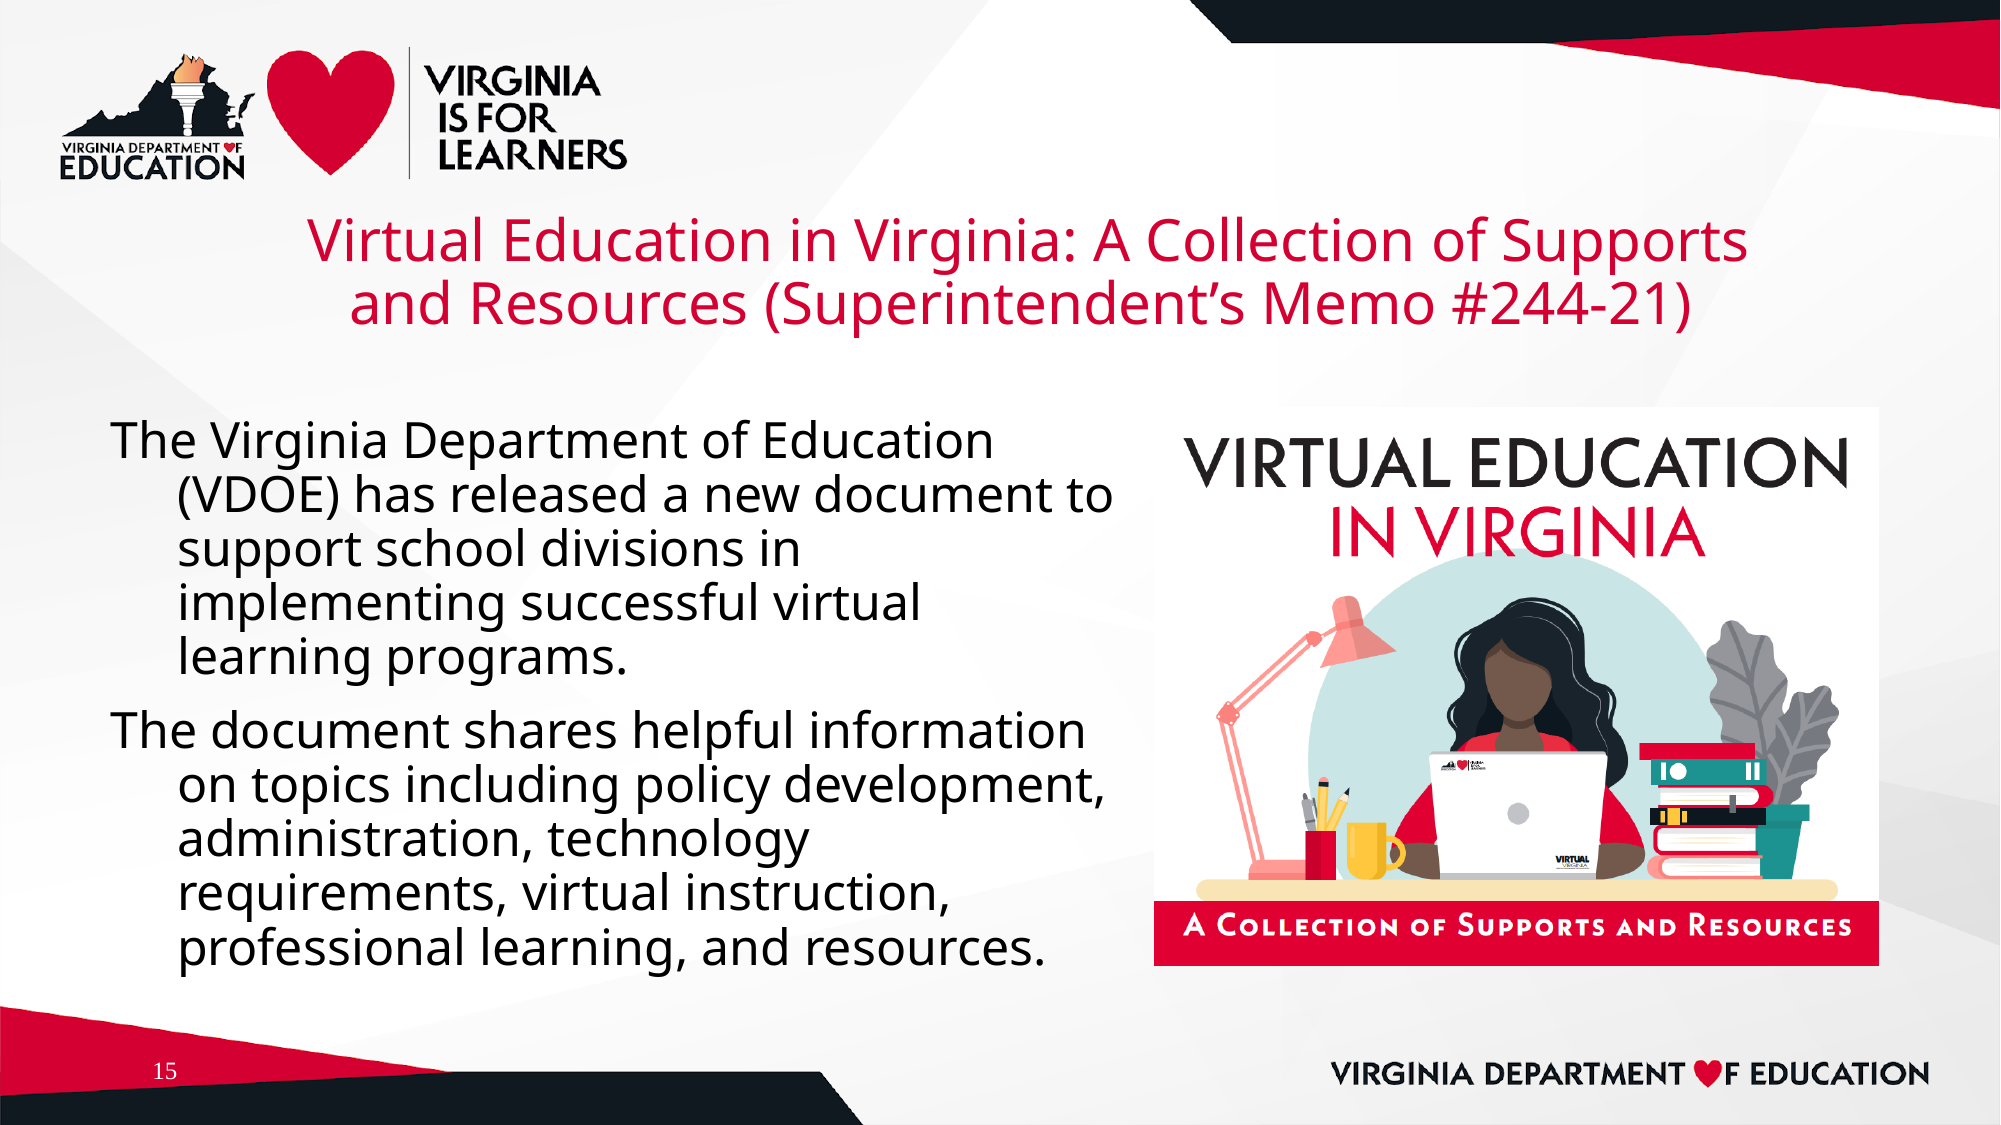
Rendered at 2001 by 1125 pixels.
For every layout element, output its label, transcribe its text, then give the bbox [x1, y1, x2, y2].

picture [0, 0, 2000, 1125]
subtitle The Virginia Department of Education (VDOE) has released a new document to support school divisions in implementing successful virtual learning programs. The document shares helpful information on topics including policy development, administration, technology requirements, virtual instruction, professional learning, and resources. [87, 407, 1137, 1040]
slide_number 15 [137, 1040, 588, 1100]
title Virtual Education in Virginia: A Collection of Supports and Resources (Superintendent’s Memo #244-21) [270, 194, 1771, 345]
